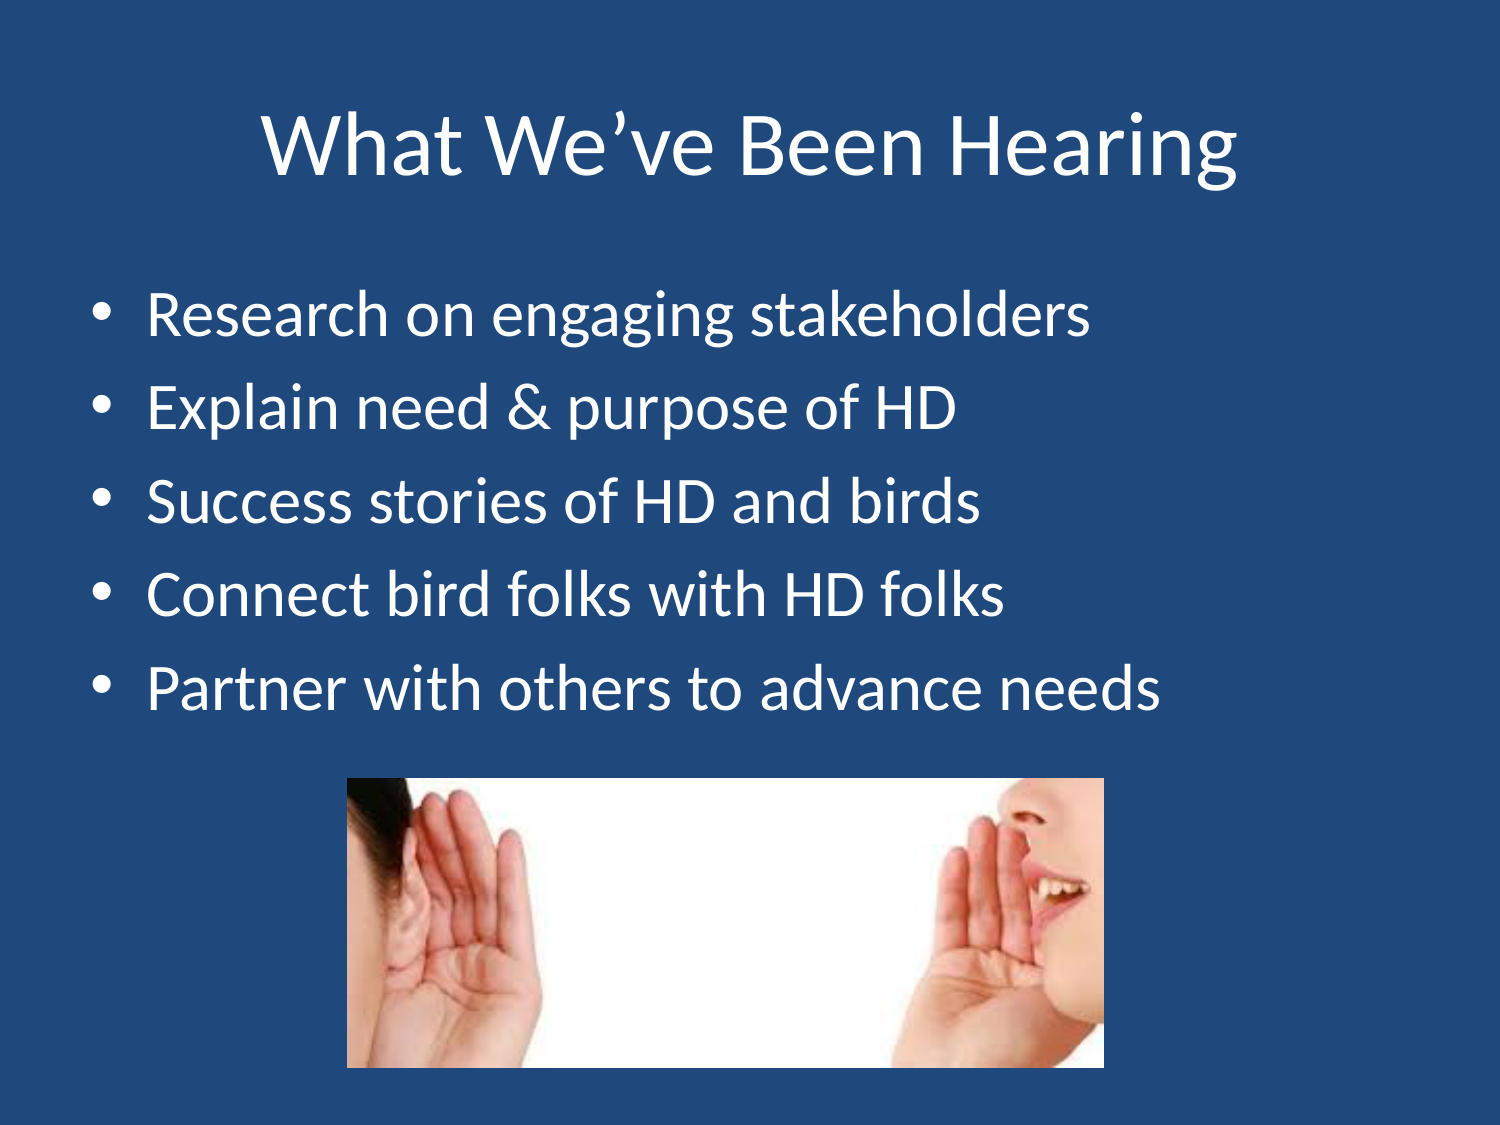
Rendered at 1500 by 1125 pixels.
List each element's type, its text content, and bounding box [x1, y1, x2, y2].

picture [346, 778, 1104, 1069]
title What We’ve Been Hearing [75, 45, 1425, 233]
list Research on engaging stakeholders Explain need & purpose of HD Success stories of HD and birds Connect bird folks with HD folks Partner with others to advance needs [75, 262, 1425, 1005]
